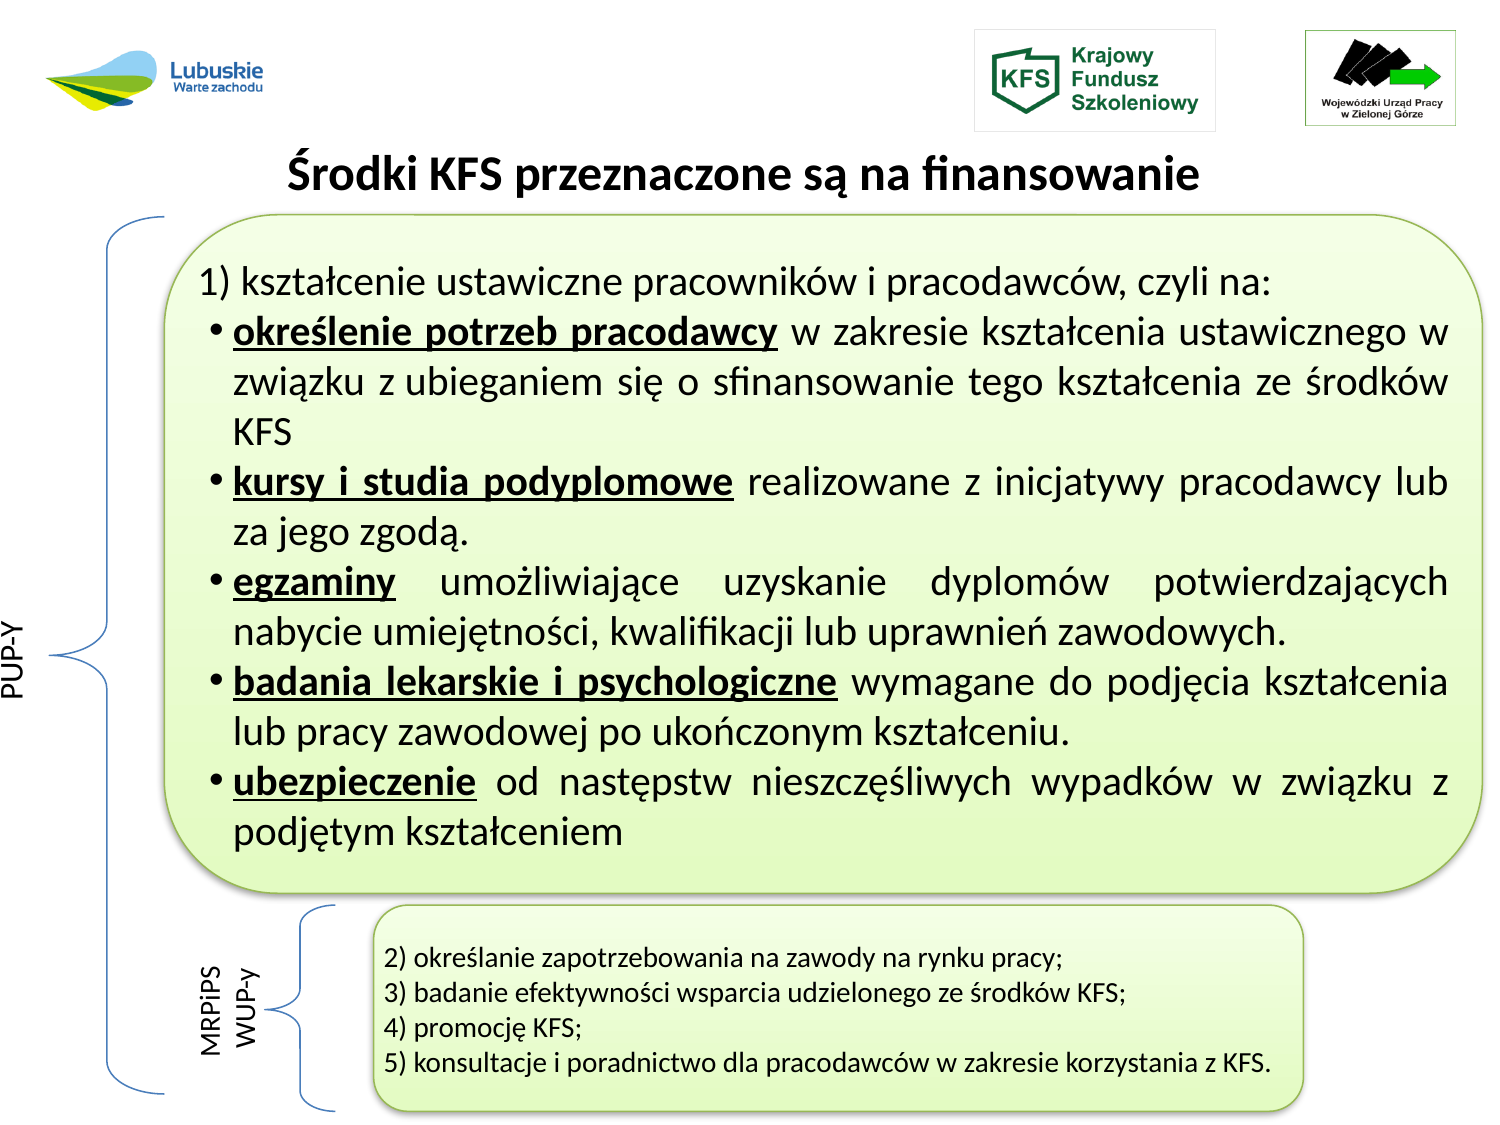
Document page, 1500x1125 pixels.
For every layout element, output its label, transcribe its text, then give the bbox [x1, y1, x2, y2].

text_box PUP-Y [0, 489, 53, 833]
picture [1304, 30, 1456, 126]
text_box [285, 904, 336, 1113]
text_box Środki KFS przeznaczone są na finansowanie [29, 132, 1471, 208]
picture [29, 30, 290, 133]
text_box MRPiPS WUP-y [183, 878, 285, 1125]
text_box 2) określanie zapotrzebowania na zawody na rynku pracy; 3) badanie efektywności wsparcia udzielonego ze środków KFS; 4) promocję KFS; 5) konsultacje i poradnictwo dla pracodawców w zakresie korzystania z KFS. [372, 904, 1305, 1113]
text_box [53, 215, 165, 1095]
text_box 1) kształcenie ustawiczne pracowników i pracodawców, czyli na: określenie potrzeb pracodawcy w zakresie kształcenia ustawicznego w związku z ubieganiem się o sfinansowanie tego kształcenia ze środków KFS kursy i studia podyplomowe realizowane z inicjatywy pracodawcy lub za jego zgodą. egzaminy umożliwiające uzyskanie dyplomów potwierdzających nabycie umiejętności, kwalifikacji lub uprawnień zawodowych. badania lekarskie i psychologiczne wymagane do podjęcia kształcenia lub pracy zawodowej po ukończonym kształceniu. ubezpieczenie od następstw nieszczęśliwych wypadków w związku z podjętym kształceniem [165, 213, 1484, 895]
picture [974, 29, 1216, 133]
